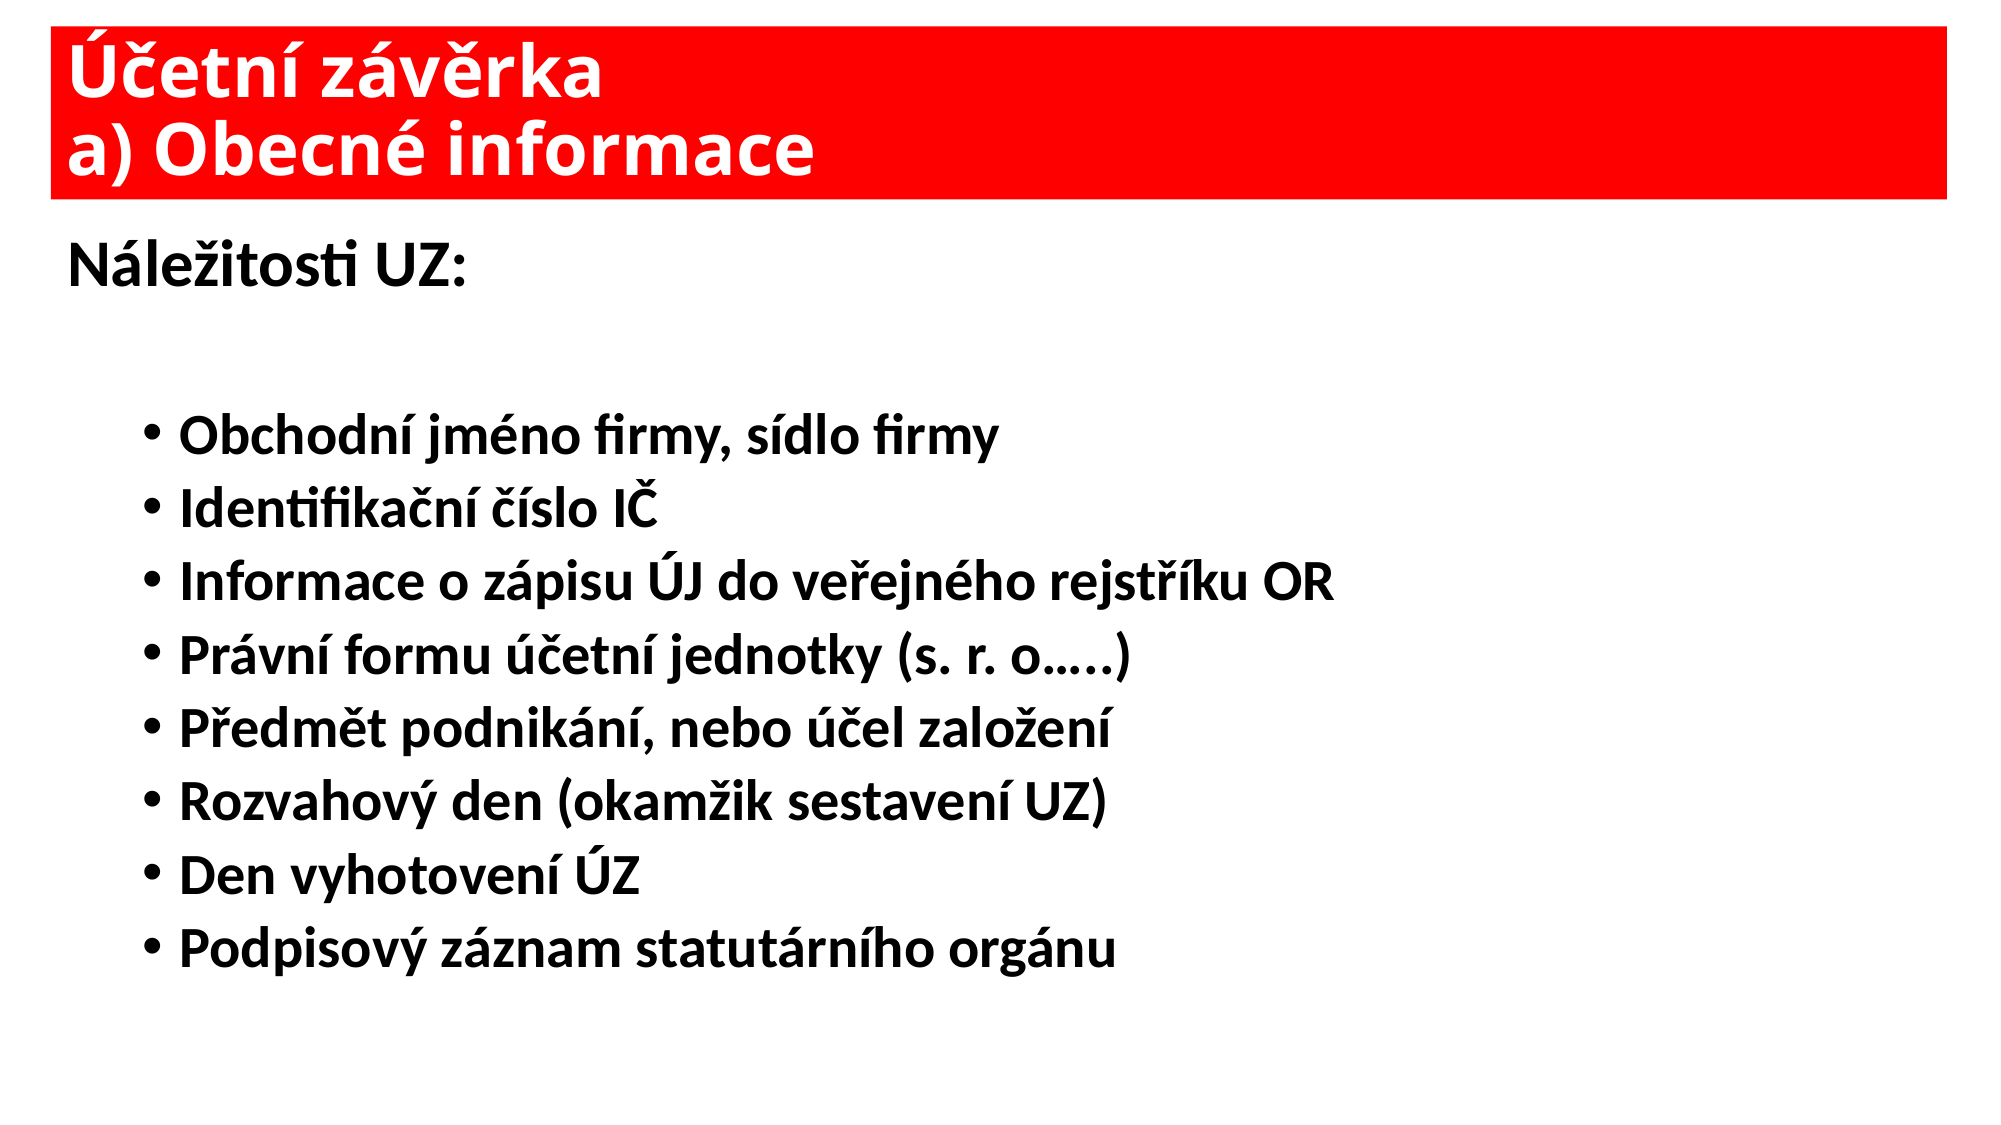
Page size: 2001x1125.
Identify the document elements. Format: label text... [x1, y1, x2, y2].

title Účetní závěrka a) Obecné informace [50, 26, 1947, 200]
list Náležitosti UZ: Obchodní jméno firmy, sídlo firmy Identifikační číslo IČ Informace o zápisu ÚJ do veřejného rejstříku OR Právní formu účetní jednotky (s. r. o…..) Předmět podnikání, nebo účel založení Rozvahový den (okamžik sestavení UZ) Den vyhotovení ÚZ Podpisový záznam statutárního orgánu [52, 221, 1948, 1095]
